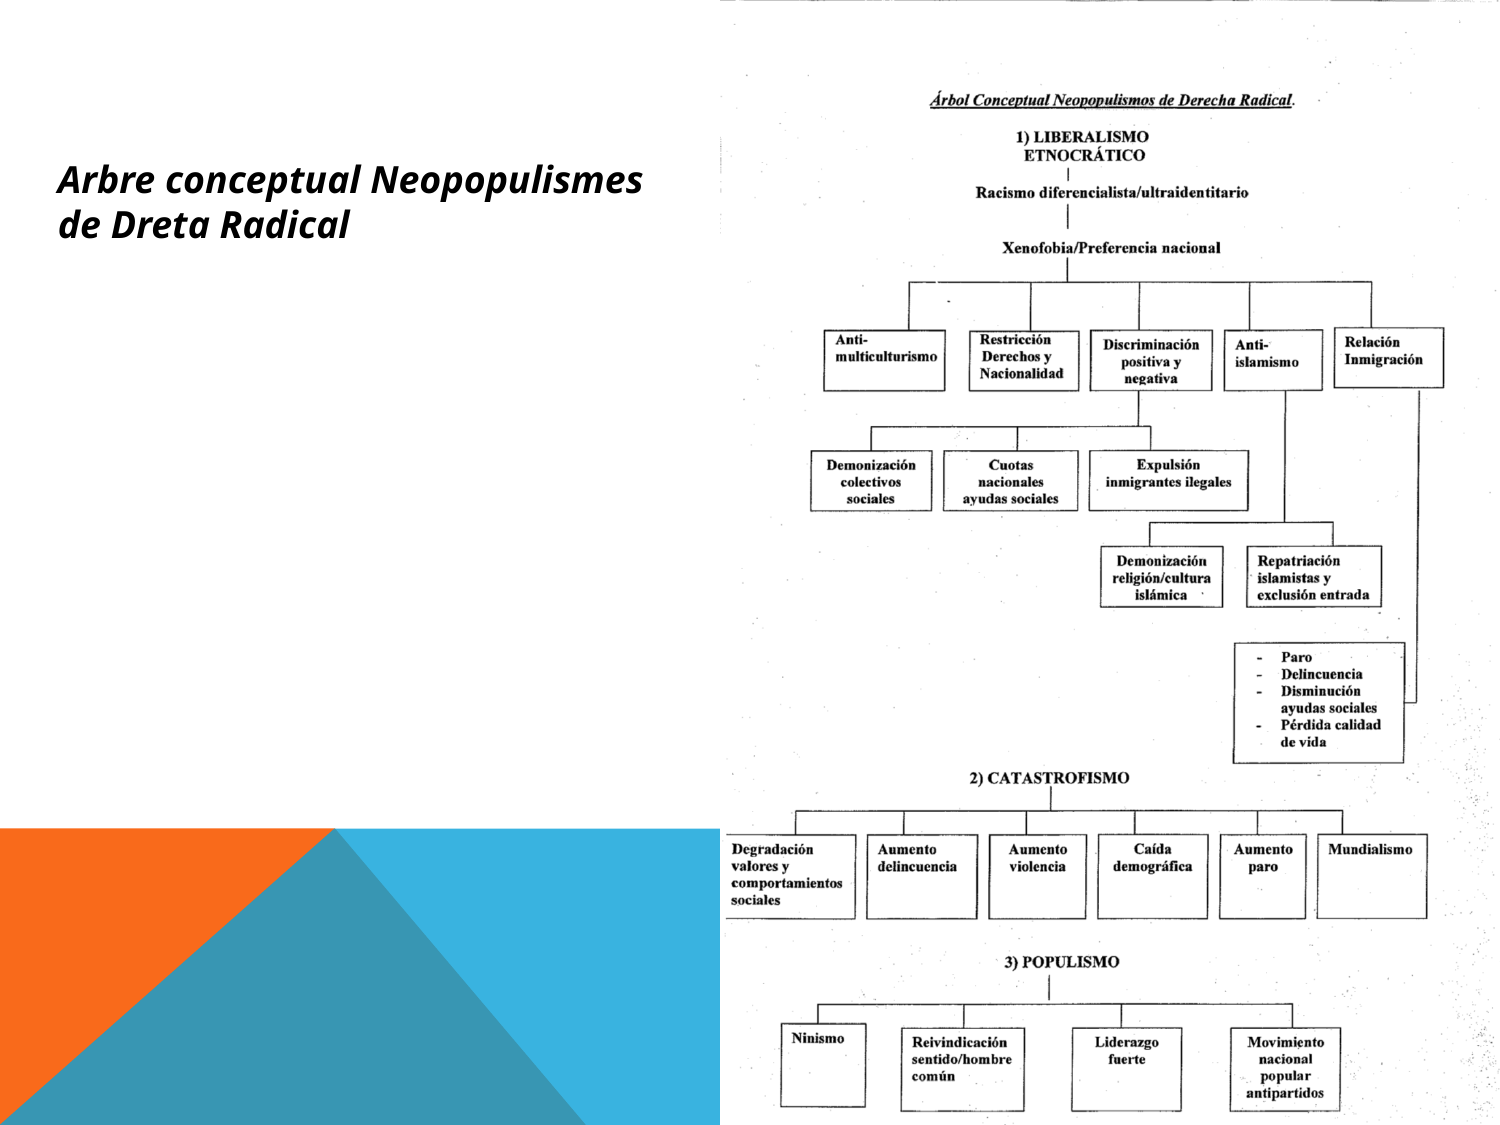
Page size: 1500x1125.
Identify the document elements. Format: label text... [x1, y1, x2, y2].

picture [720, 0, 1500, 1125]
text_box Arbre conceptual Neopopulismes de Dreta Radical [43, 148, 659, 254]
